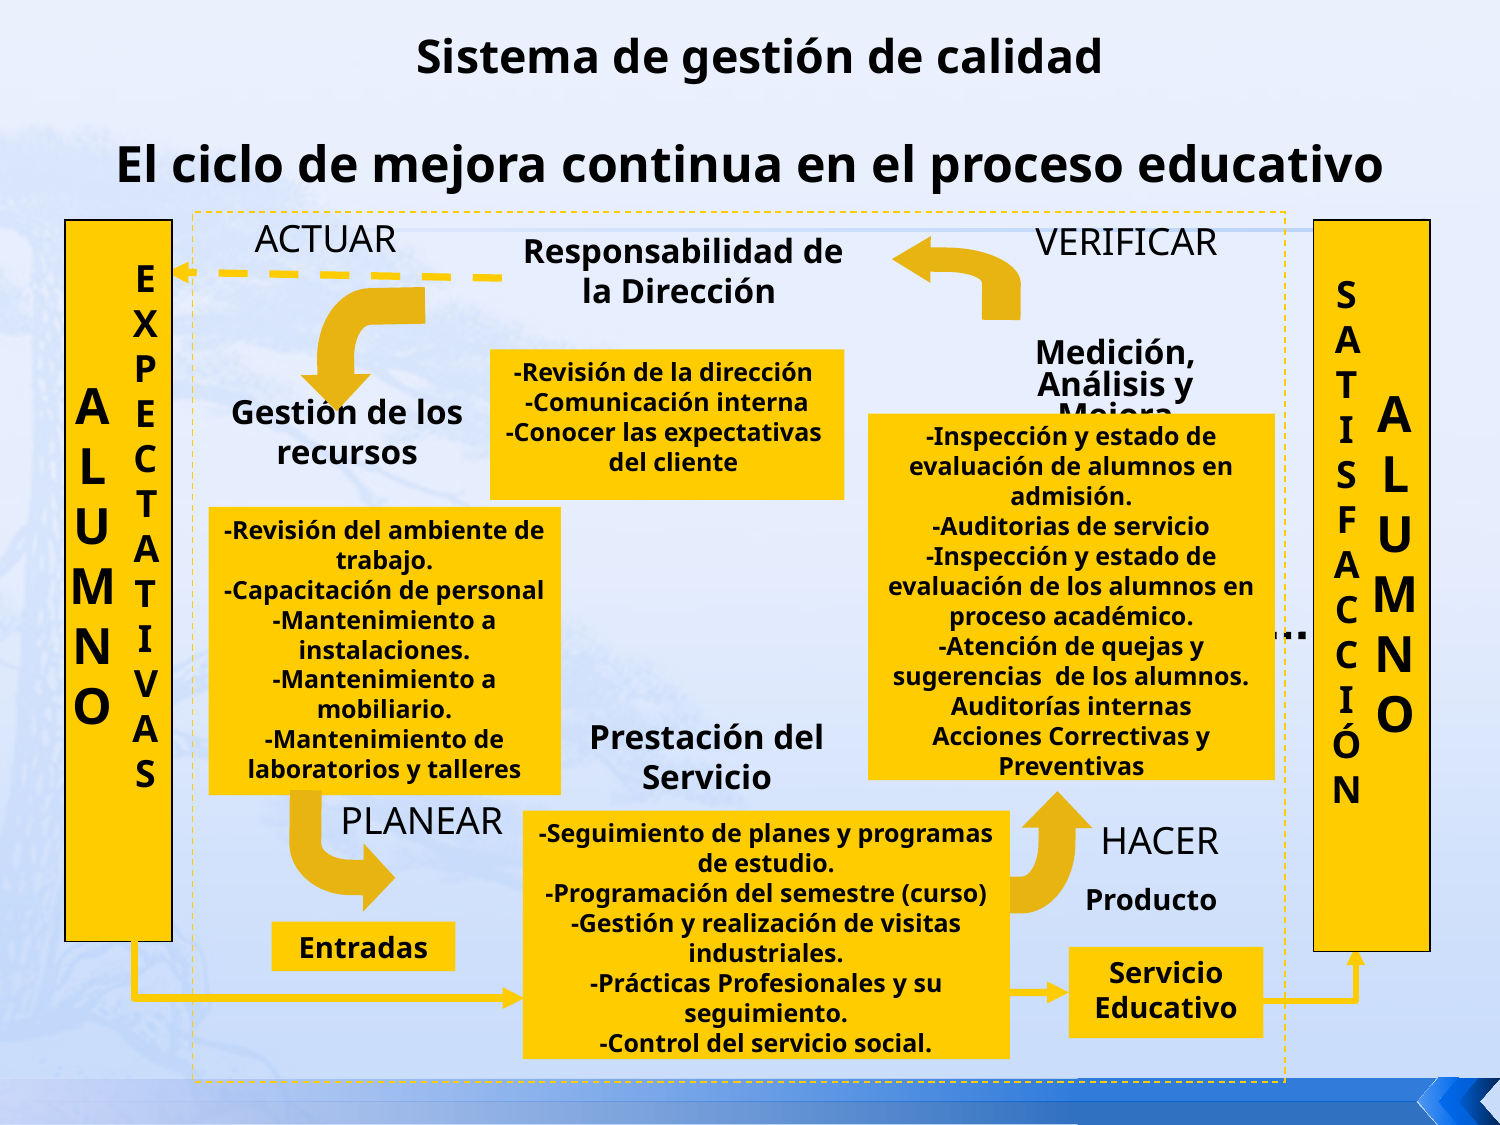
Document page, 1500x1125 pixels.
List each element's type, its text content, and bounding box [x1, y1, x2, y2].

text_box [52, 207, 1436, 1083]
text_box El ciclo de mejora continua en el proceso educativo [74, 125, 1425, 205]
title Sistema de gestión de calidad [85, 19, 1436, 91]
